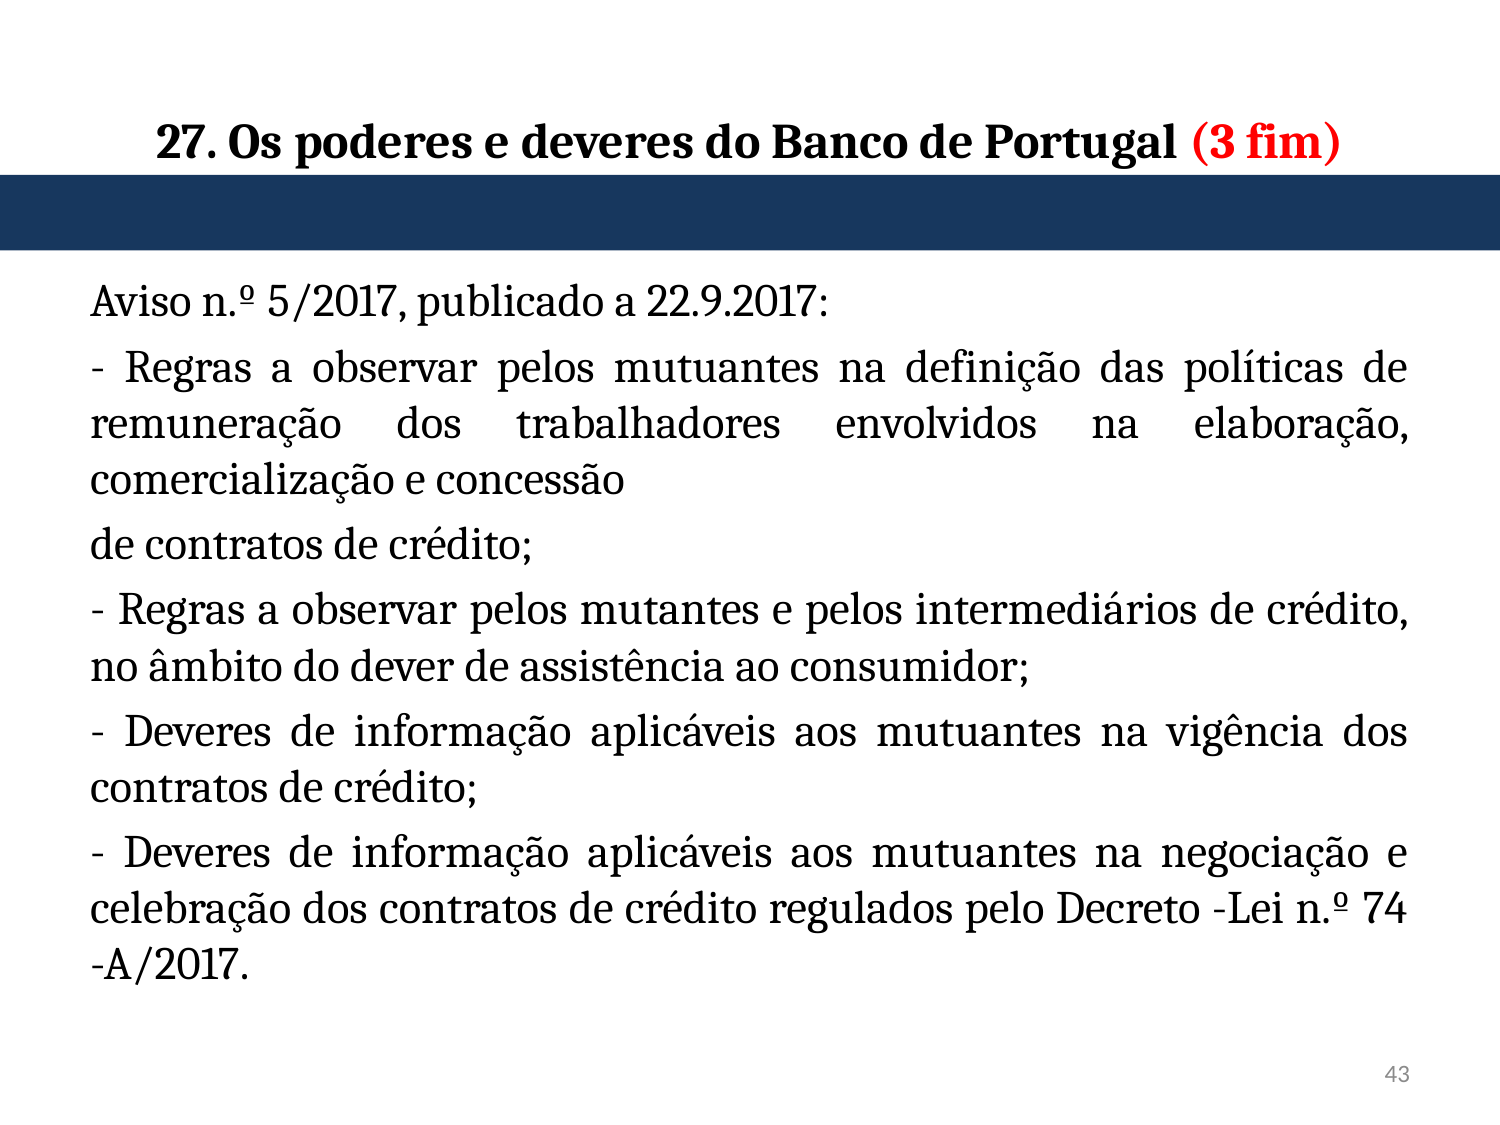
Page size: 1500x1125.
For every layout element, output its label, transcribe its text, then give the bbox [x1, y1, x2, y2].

slide_number 43 [1074, 1042, 1425, 1103]
title 27. Os poderes e deveres do Banco de Portugal (3 fim) [75, 45, 1425, 173]
text_box [0, 173, 1500, 253]
list Aviso n.º 5/2017, publicado a 22.9.2017: - Regras a observar pelos mutuantes na definição das políticas de remuneração dos trabalhadores envolvidos na elaboração, comercialização e concessão de contratos de crédito; - Regras a observar pelos mutantes e pelos intermediários de crédito, no âmbito do dever de assistência ao consumidor; - Deveres de informação aplicáveis aos mutuantes na vigência dos contratos de crédito; - Deveres de informação aplicáveis aos mutuantes na negociação e celebração dos contratos de crédito regulados pelo Decreto -Lei n.º 74 -A/2017. [75, 262, 1425, 1005]
